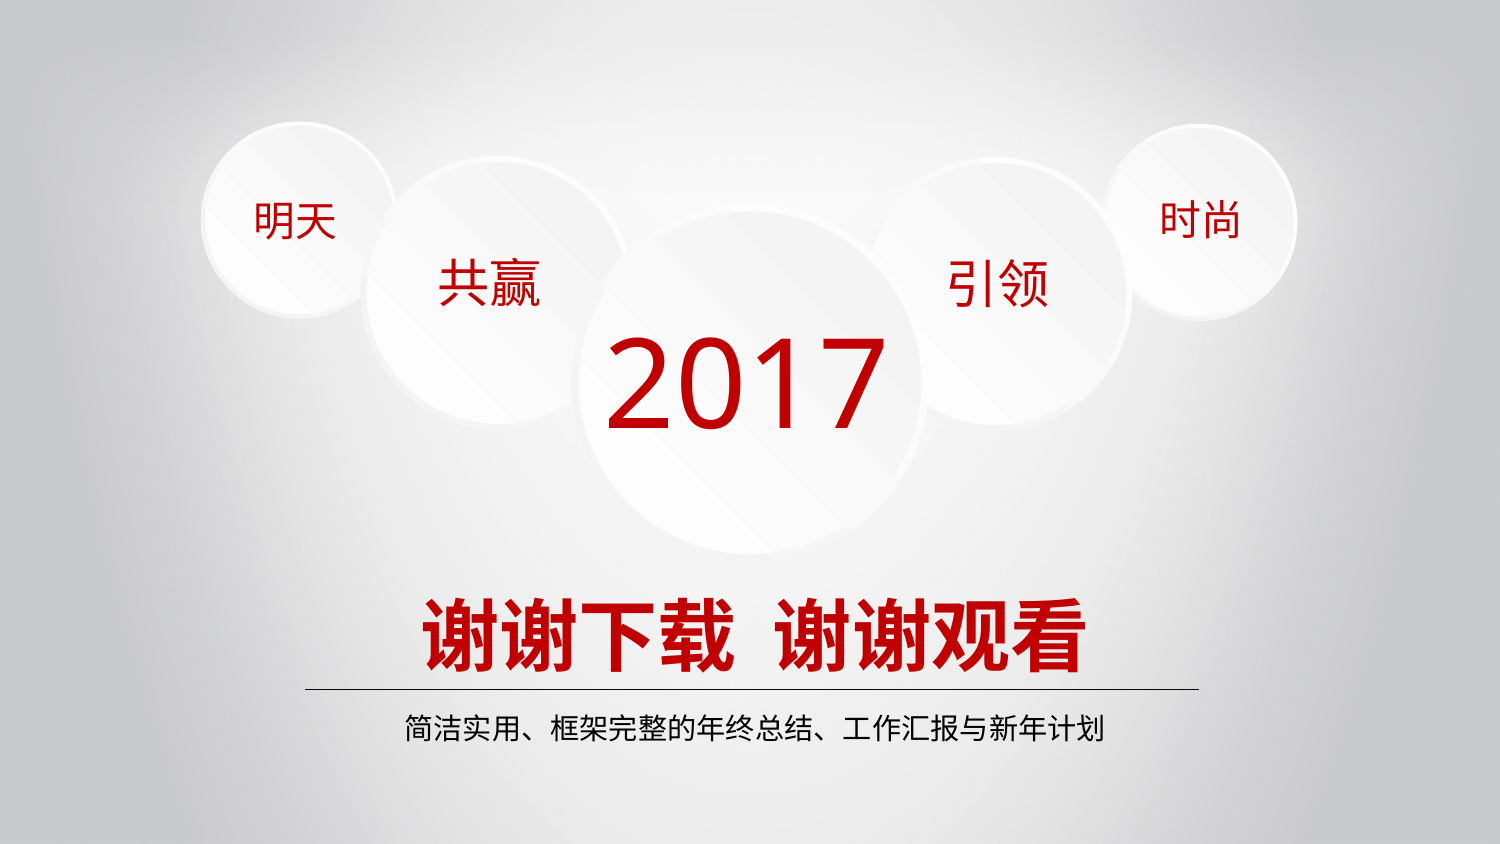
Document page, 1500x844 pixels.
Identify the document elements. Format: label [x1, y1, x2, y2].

text_box [360, 155, 635, 430]
picture [0, 0, 1500, 844]
text_box [1100, 123, 1298, 321]
text_box [570, 203, 930, 562]
text_box [858, 156, 1133, 431]
text_box [200, 121, 399, 319]
